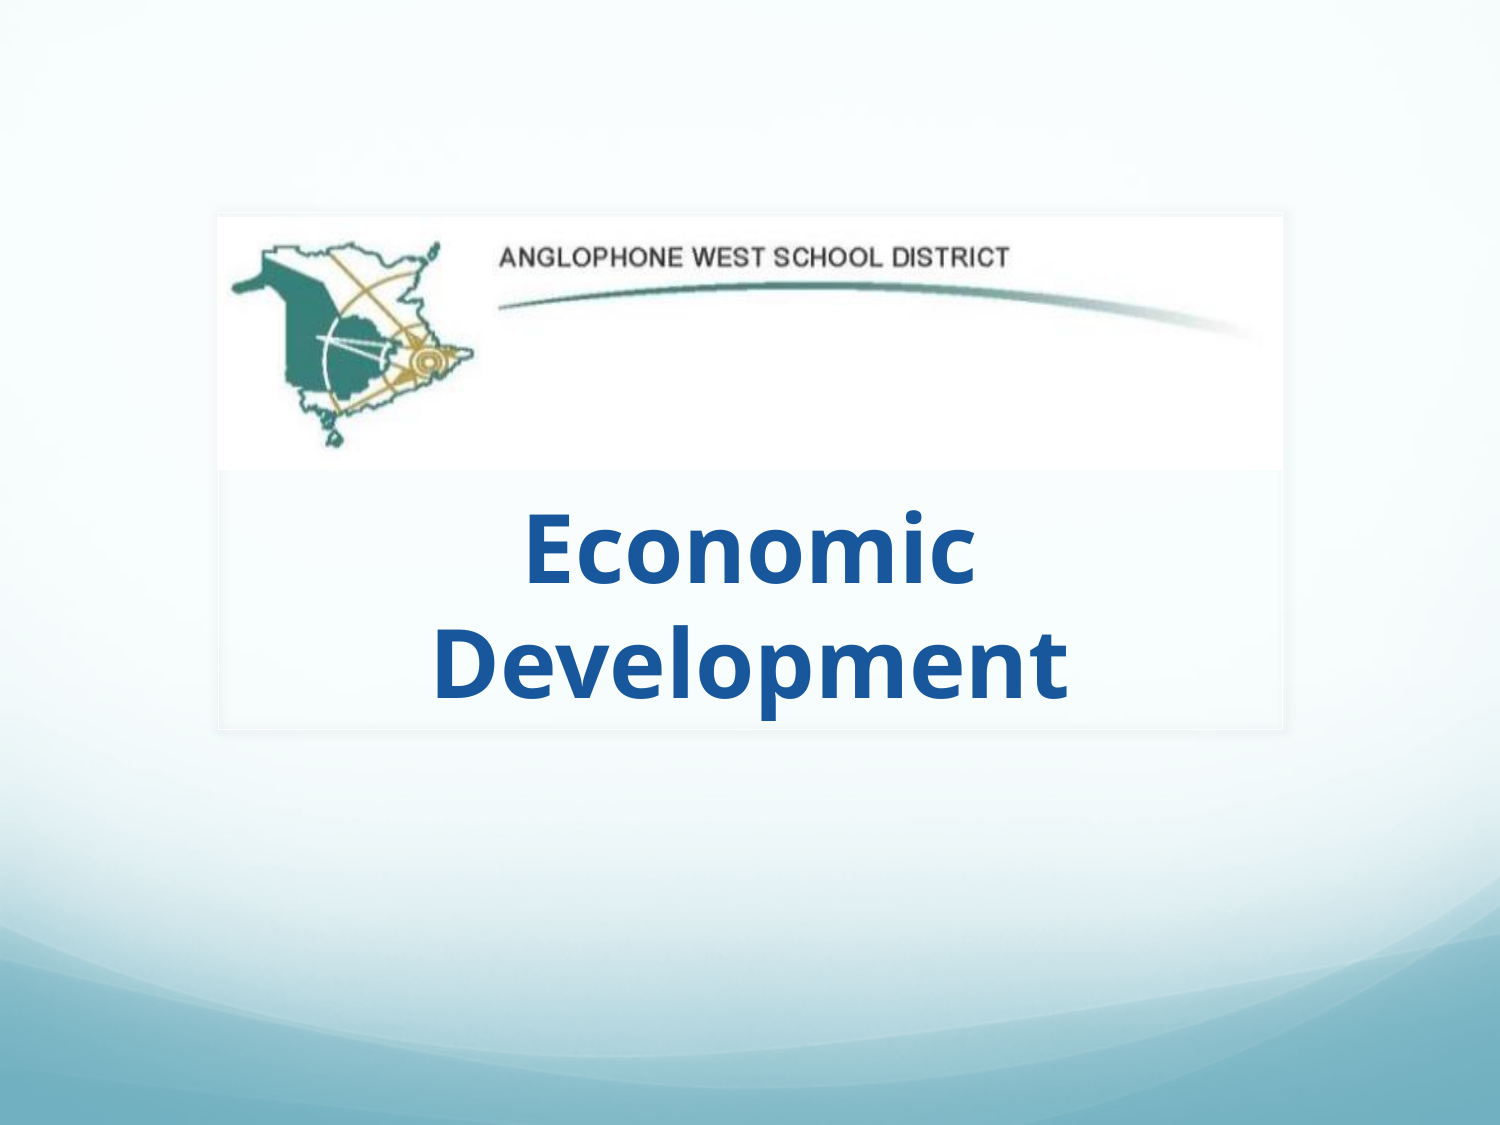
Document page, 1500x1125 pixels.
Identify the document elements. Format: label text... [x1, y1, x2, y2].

picture [216, 216, 1284, 471]
title Economic Development [217, 483, 1283, 725]
